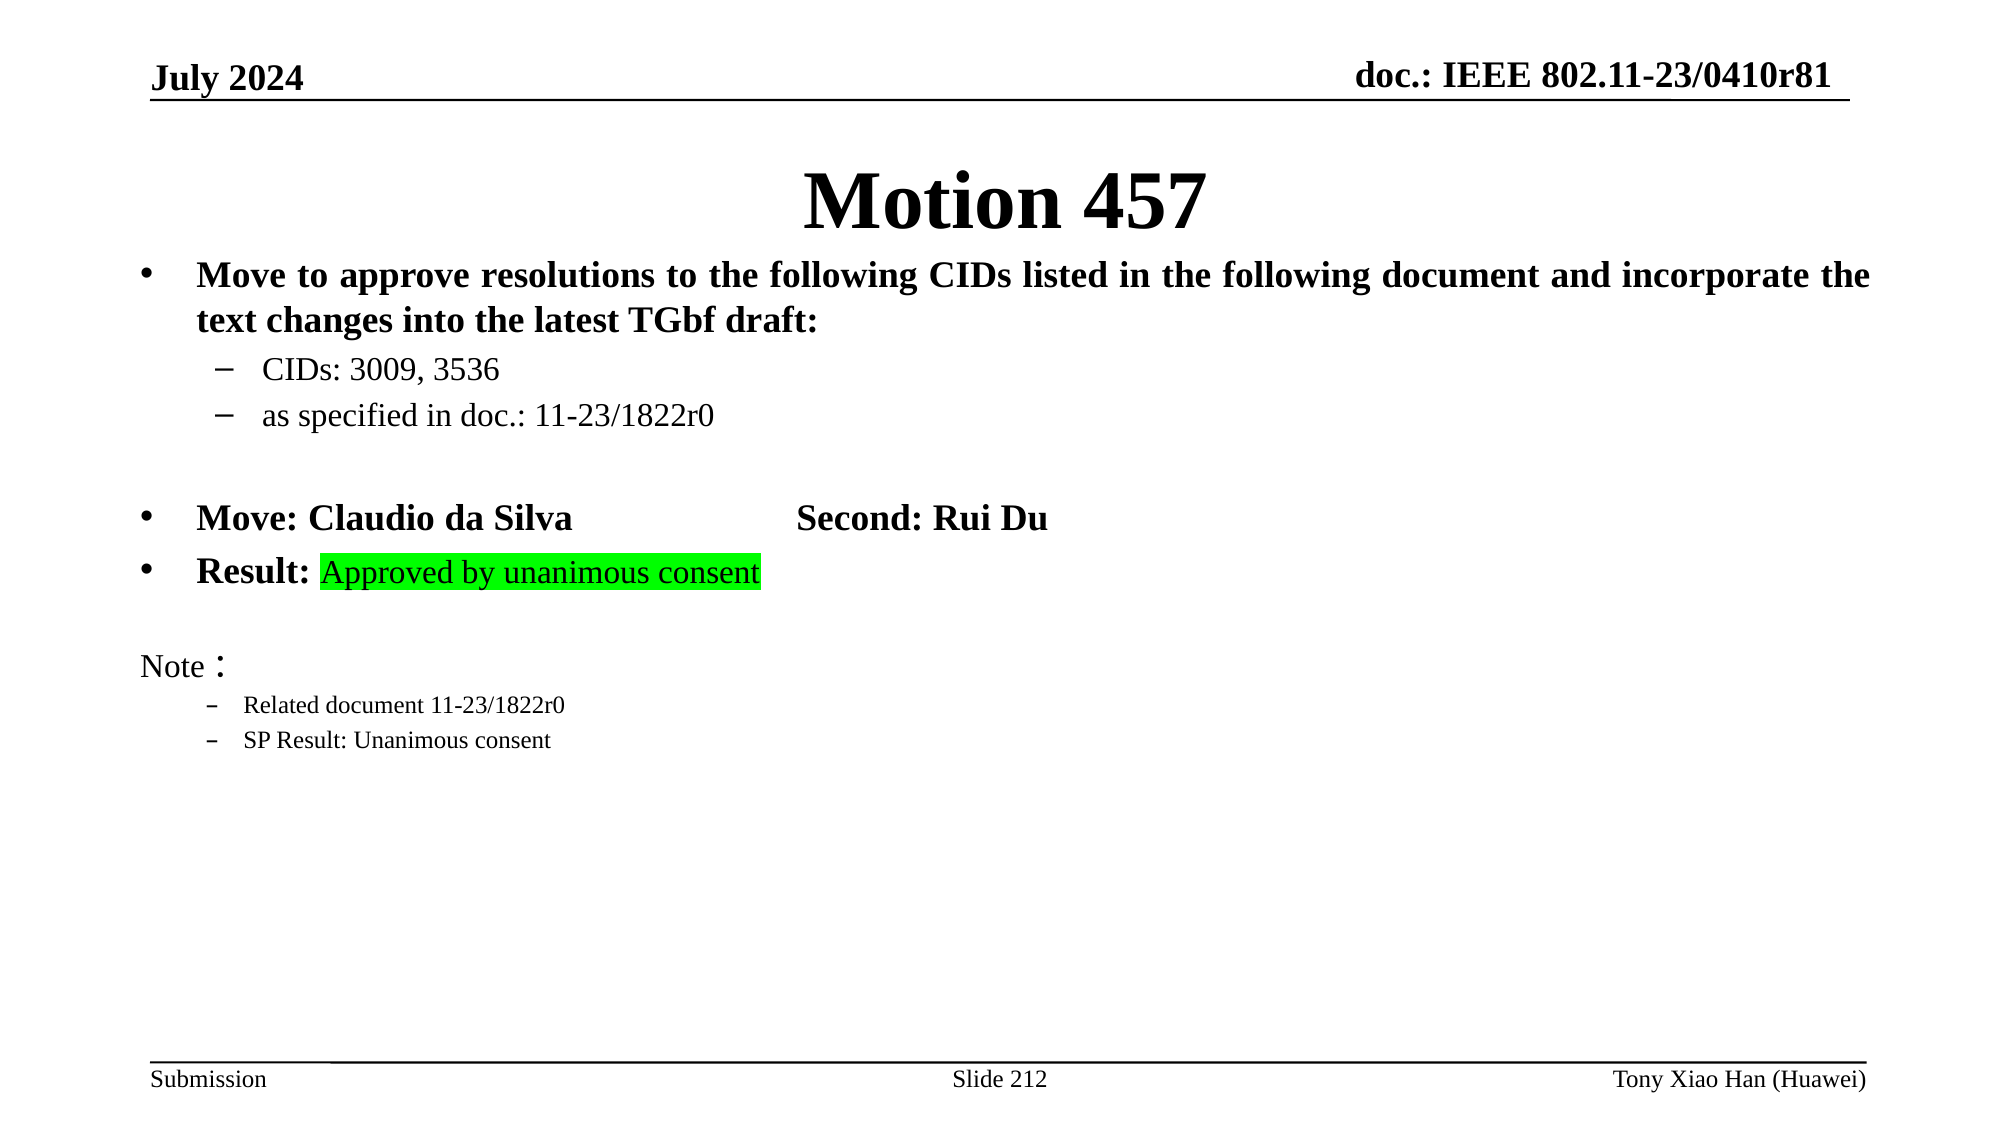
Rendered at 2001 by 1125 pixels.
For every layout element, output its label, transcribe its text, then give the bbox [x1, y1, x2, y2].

text_box Move to approve resolutions to the following CIDs listed in the following document and incorporate the text changes into the latest TGbf draft: CIDs: 3009, 3536 as specified in doc.: 11-23/1822r0 Move: Claudio da Silva Second: Rui Du Result: Approved by unanimous consent Note： Related document 11-23/1822r0 SP Result: Unanimous consent [125, 212, 1888, 988]
text_box Motion 457 [368, 137, 1644, 212]
